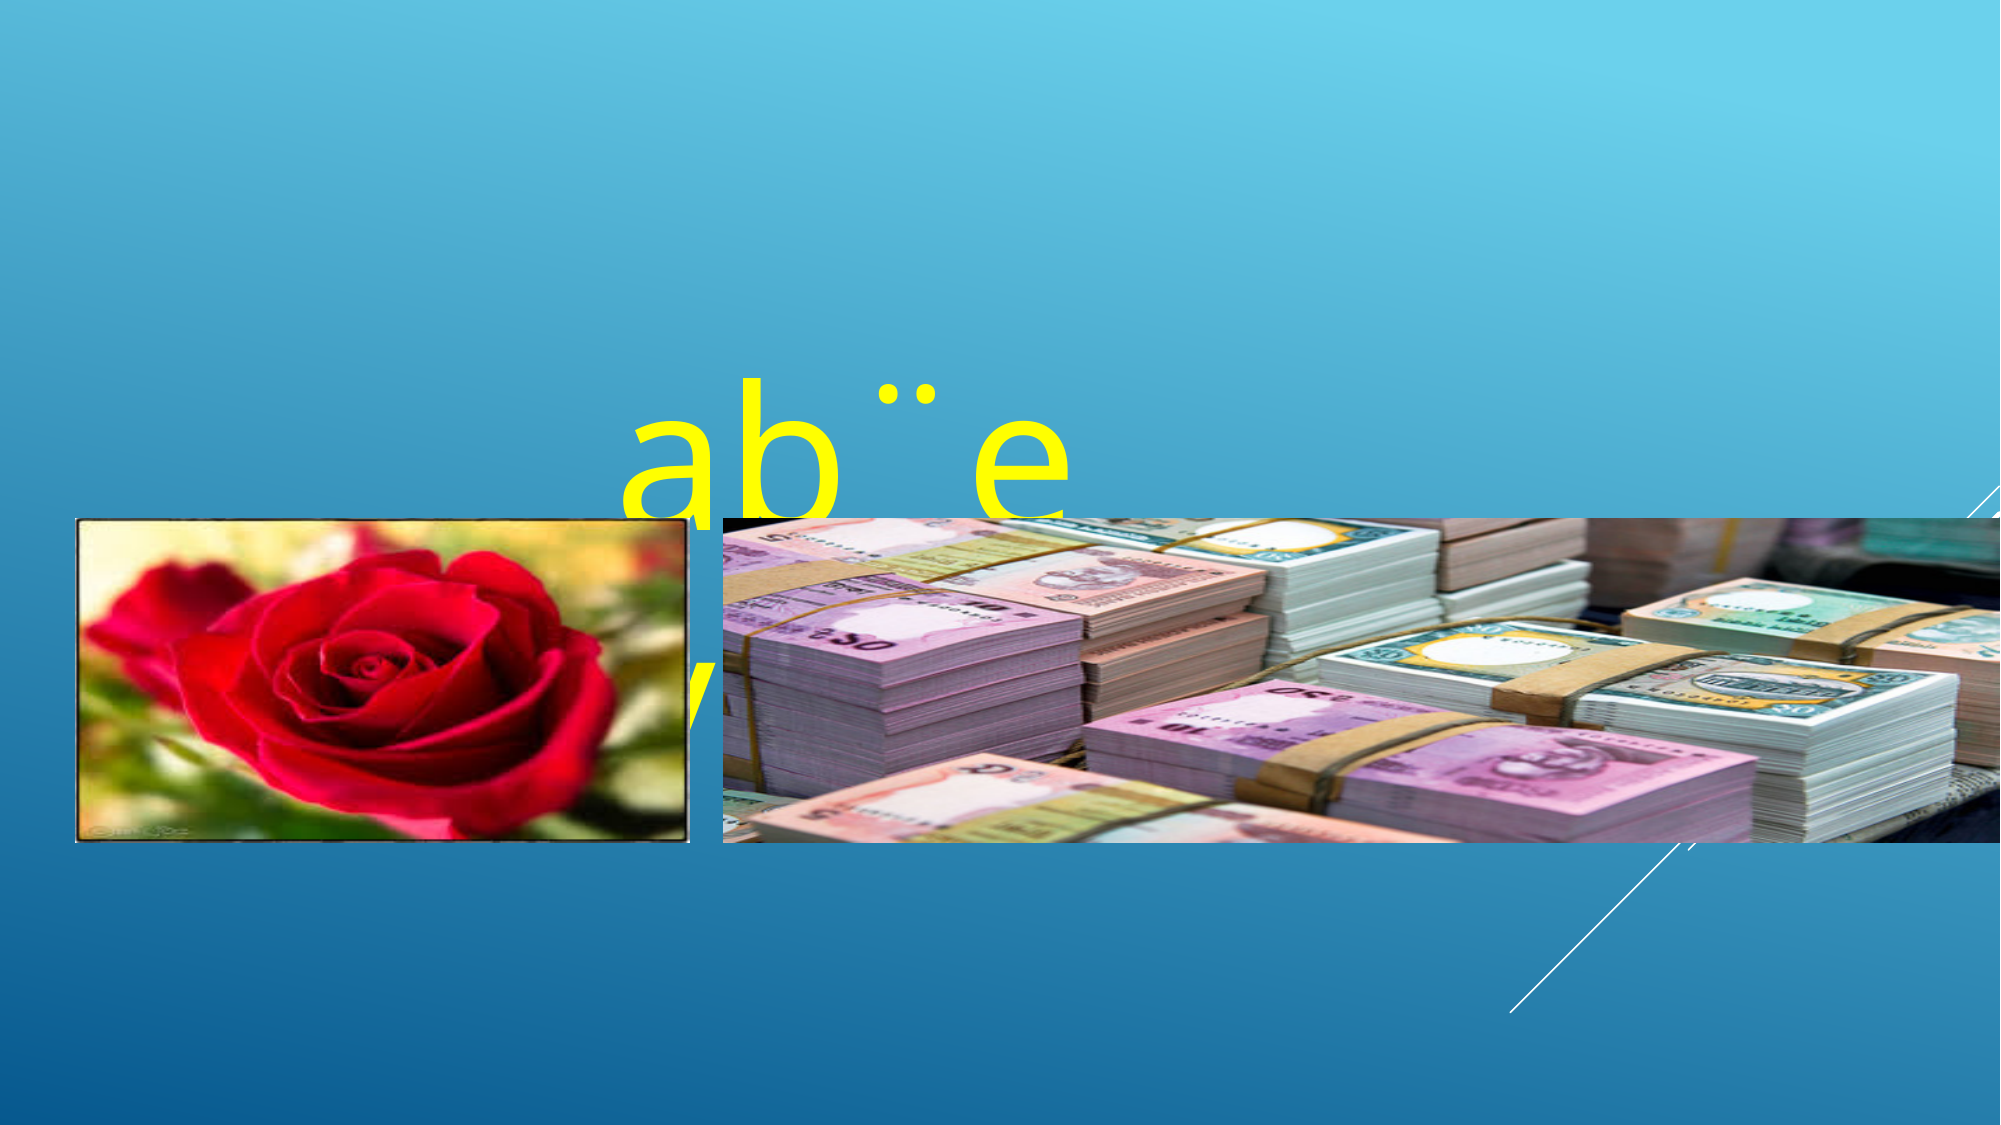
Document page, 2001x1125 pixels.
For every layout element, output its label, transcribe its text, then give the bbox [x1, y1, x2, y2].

text_box ab¨ev` [599, 323, 1135, 818]
picture [74, 518, 690, 843]
picture [723, 518, 2000, 843]
